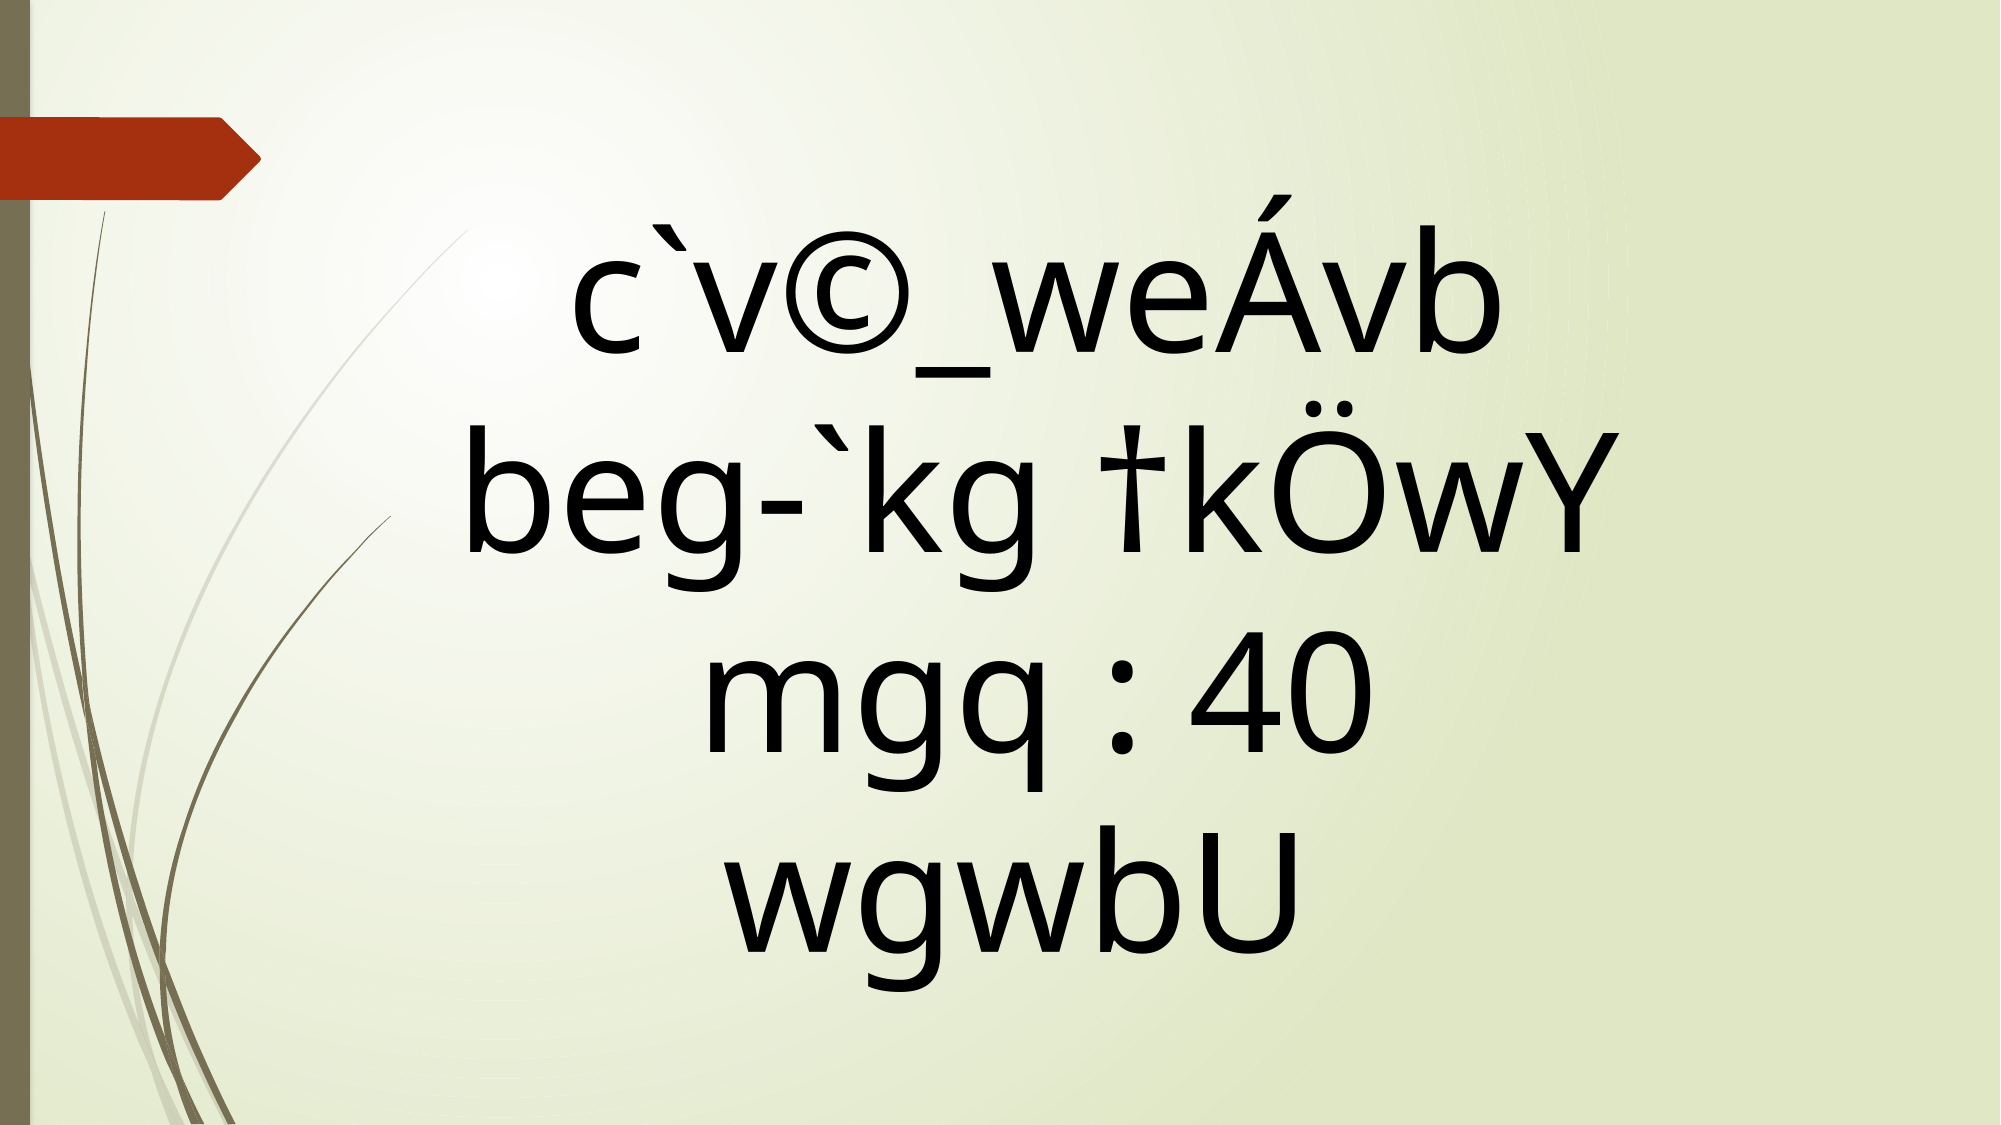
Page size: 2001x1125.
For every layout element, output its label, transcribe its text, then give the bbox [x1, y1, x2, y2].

text_box c`v©_weÁvb beg-`kg †kÖwY mgq : 40 wgwbU [369, 178, 1707, 1094]
